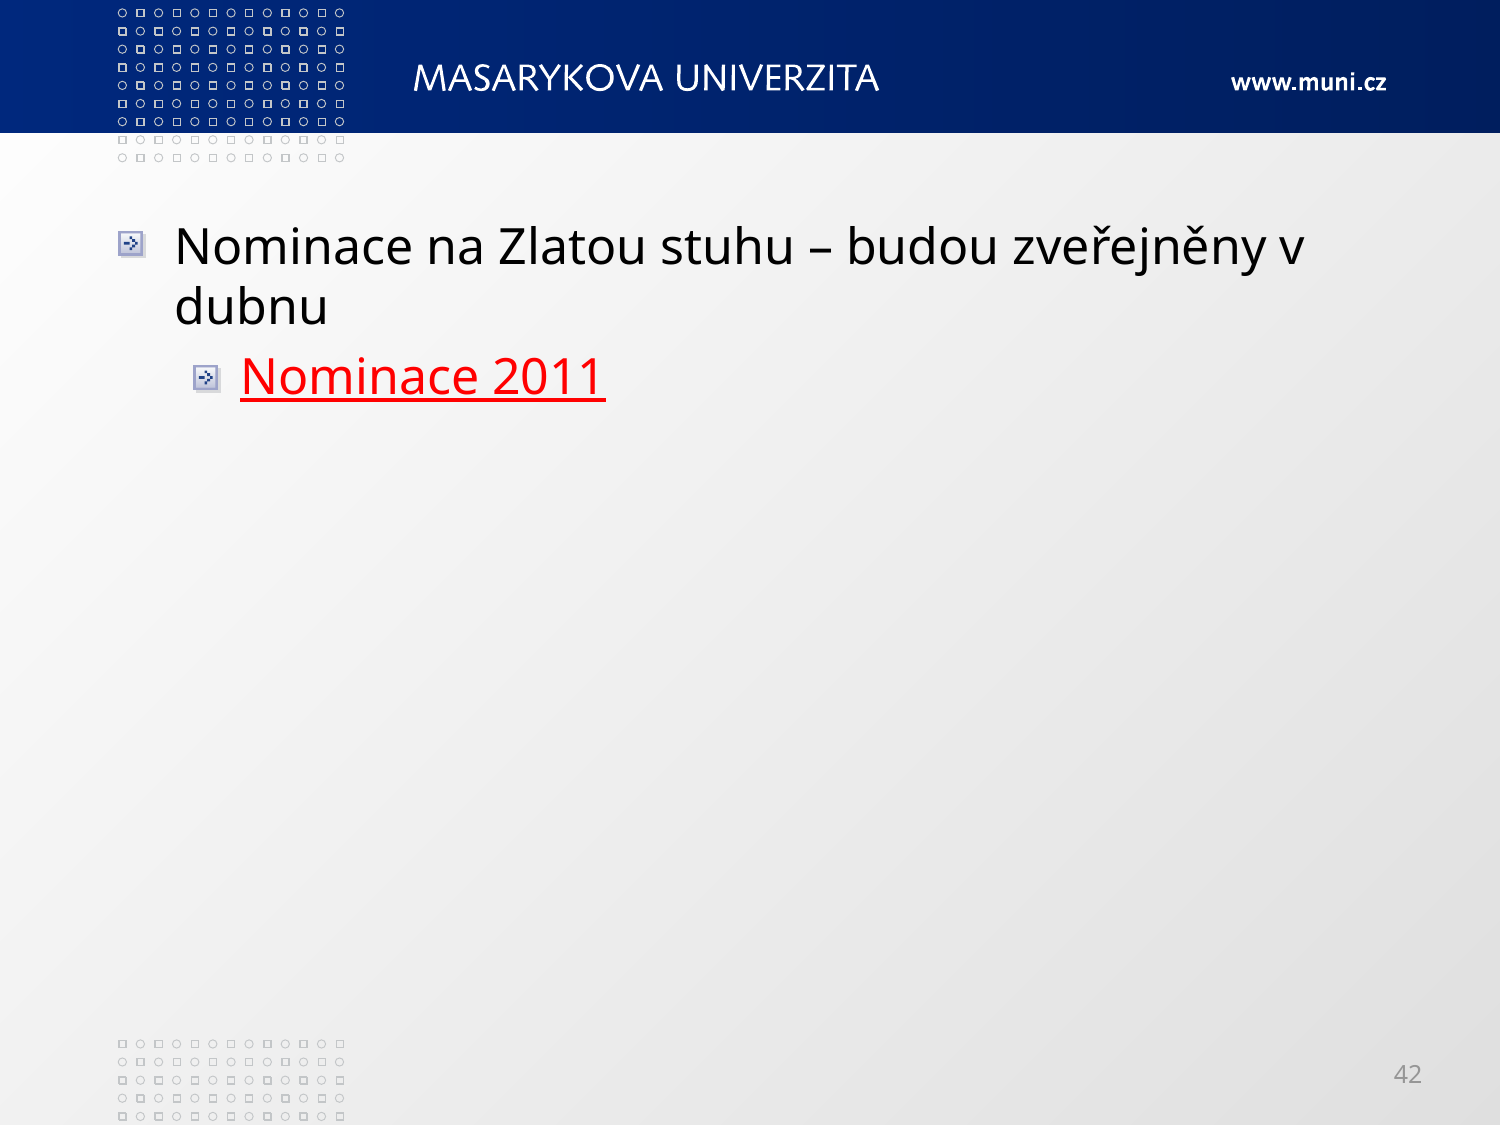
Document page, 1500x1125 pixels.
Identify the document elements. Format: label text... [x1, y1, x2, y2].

slide_number 42 [1124, 1024, 1438, 1101]
list Nominace na Zlatou stuhu – budou zveřejněny v dubnu Nominace 2011 [117, 214, 1470, 1007]
